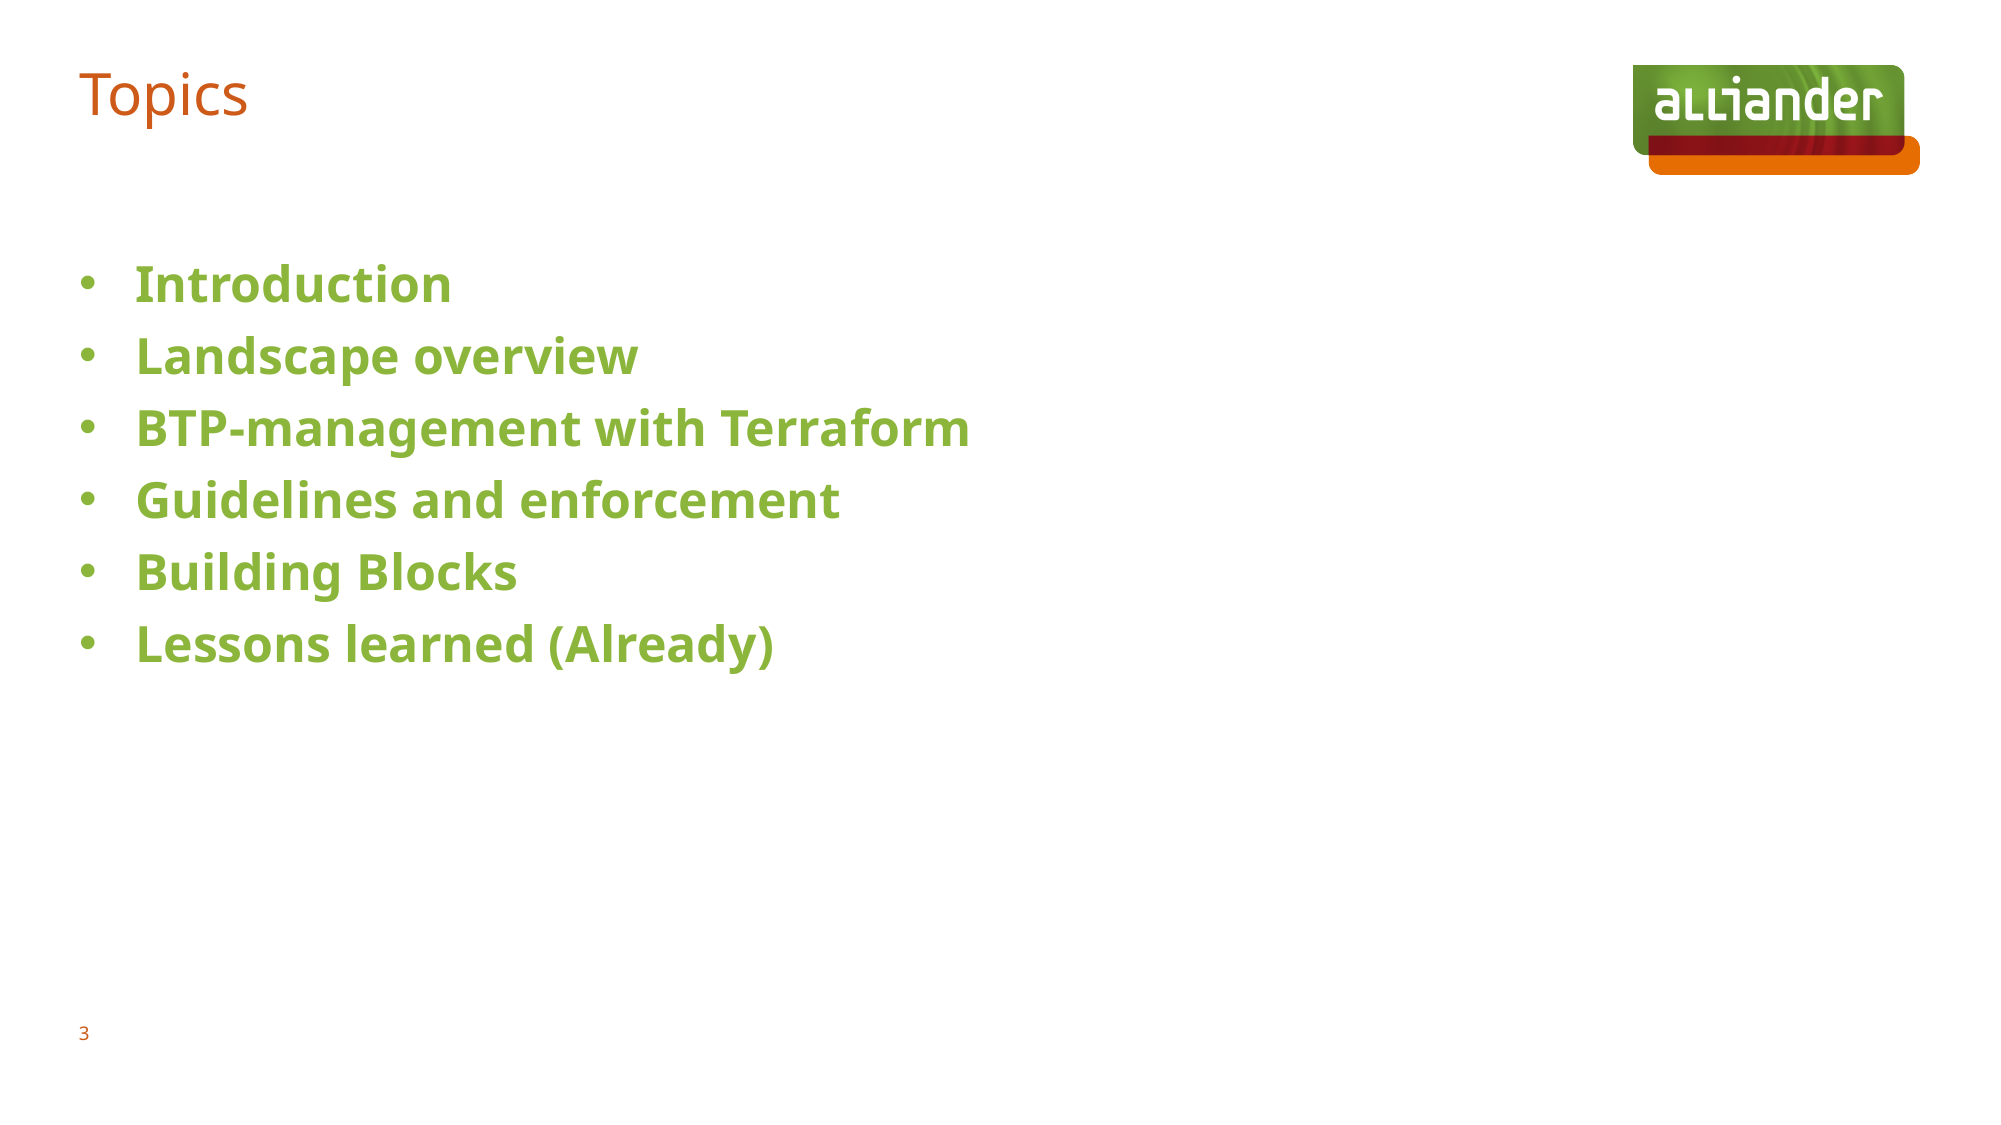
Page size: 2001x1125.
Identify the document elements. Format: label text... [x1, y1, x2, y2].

picture [1633, 65, 1920, 175]
title Topics [79, 65, 1589, 129]
list Introduction Landscape overview BTP-management with Terraform Guidelines and enforcement Building Blocks Lessons learned (Already) [79, 240, 1917, 949]
slide_number 3 [78, 1015, 114, 1054]
